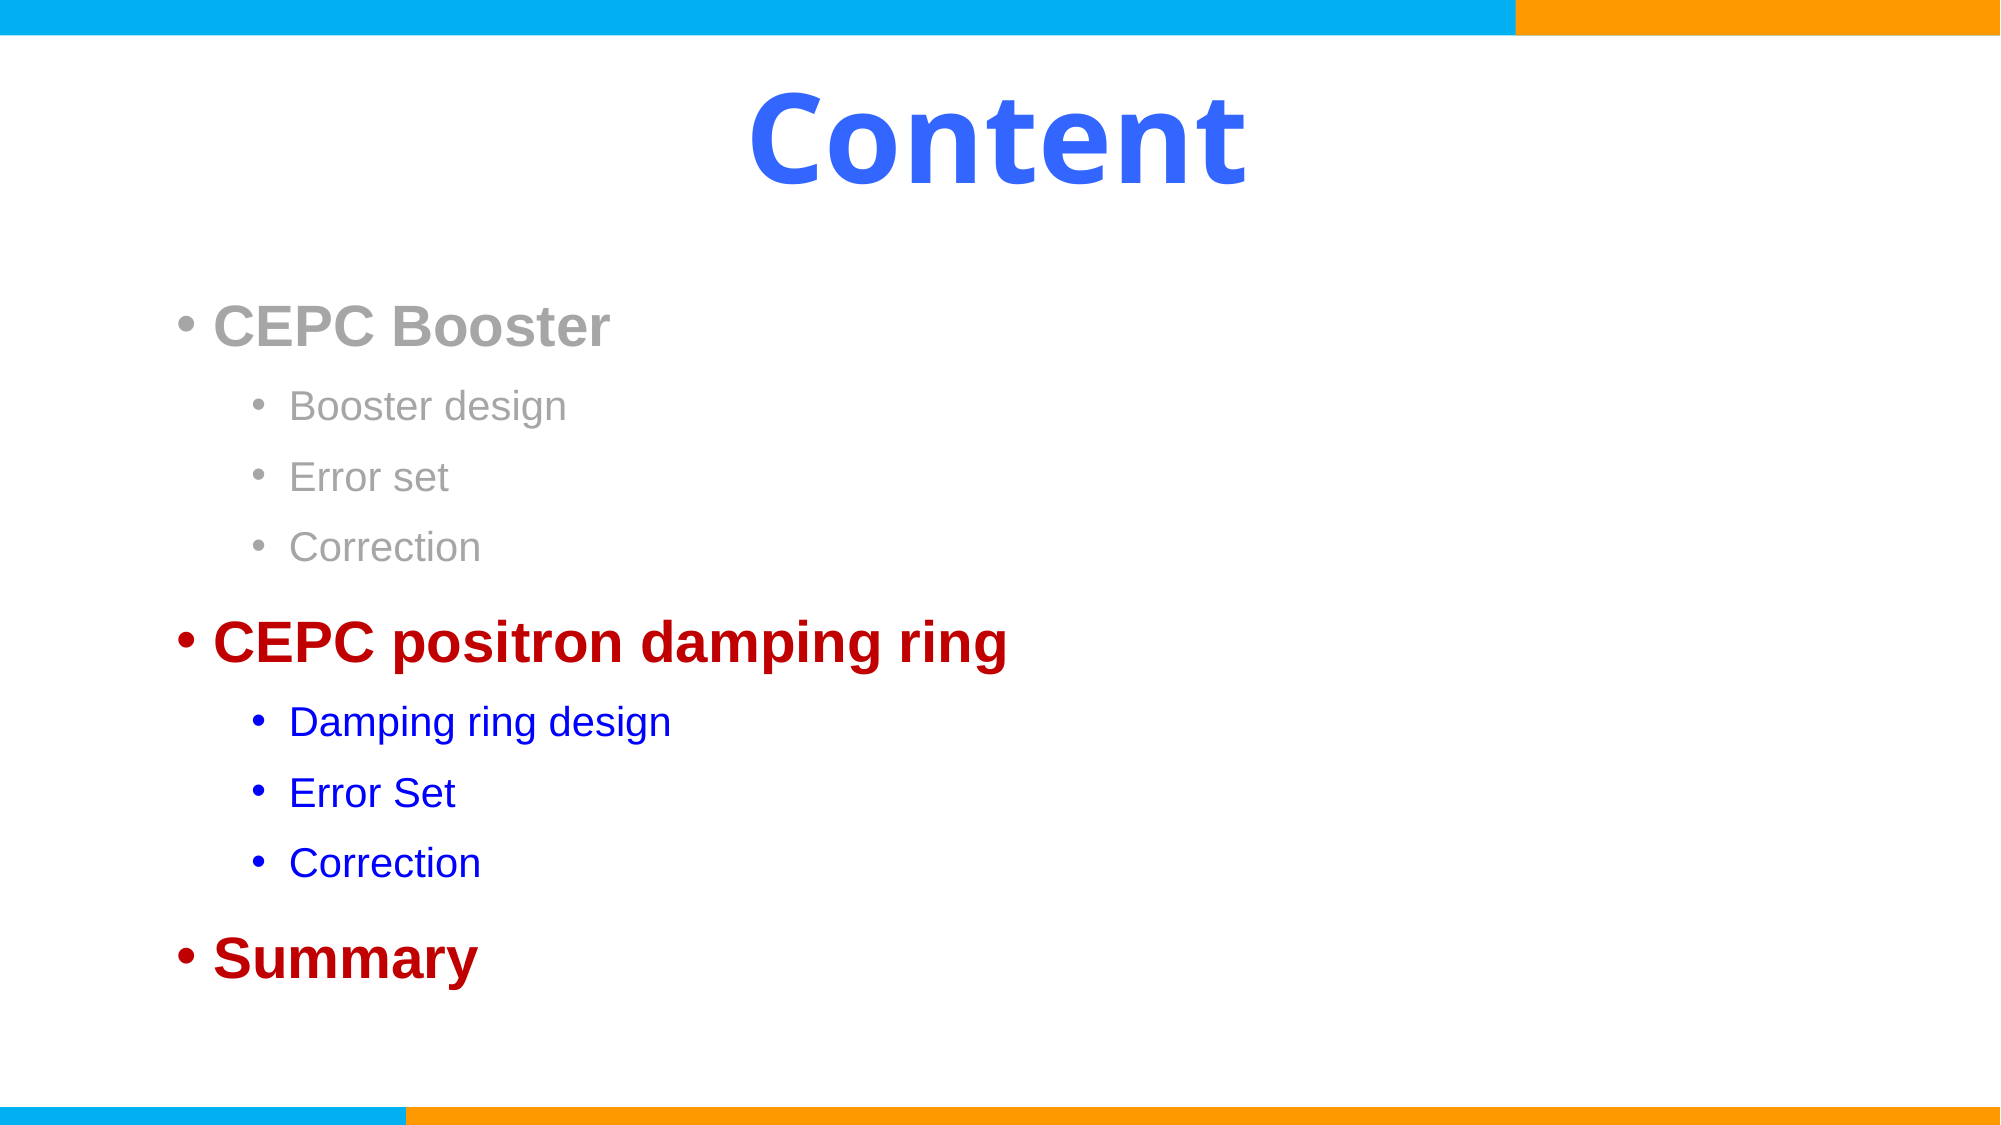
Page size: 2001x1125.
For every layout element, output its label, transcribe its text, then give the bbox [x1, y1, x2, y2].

title Content [348, 11, 1647, 182]
text_box CEPC Booster Booster design Error set Correction CEPC positron damping ring Damping ring design Error Set Correction Summary [161, 267, 1897, 1046]
